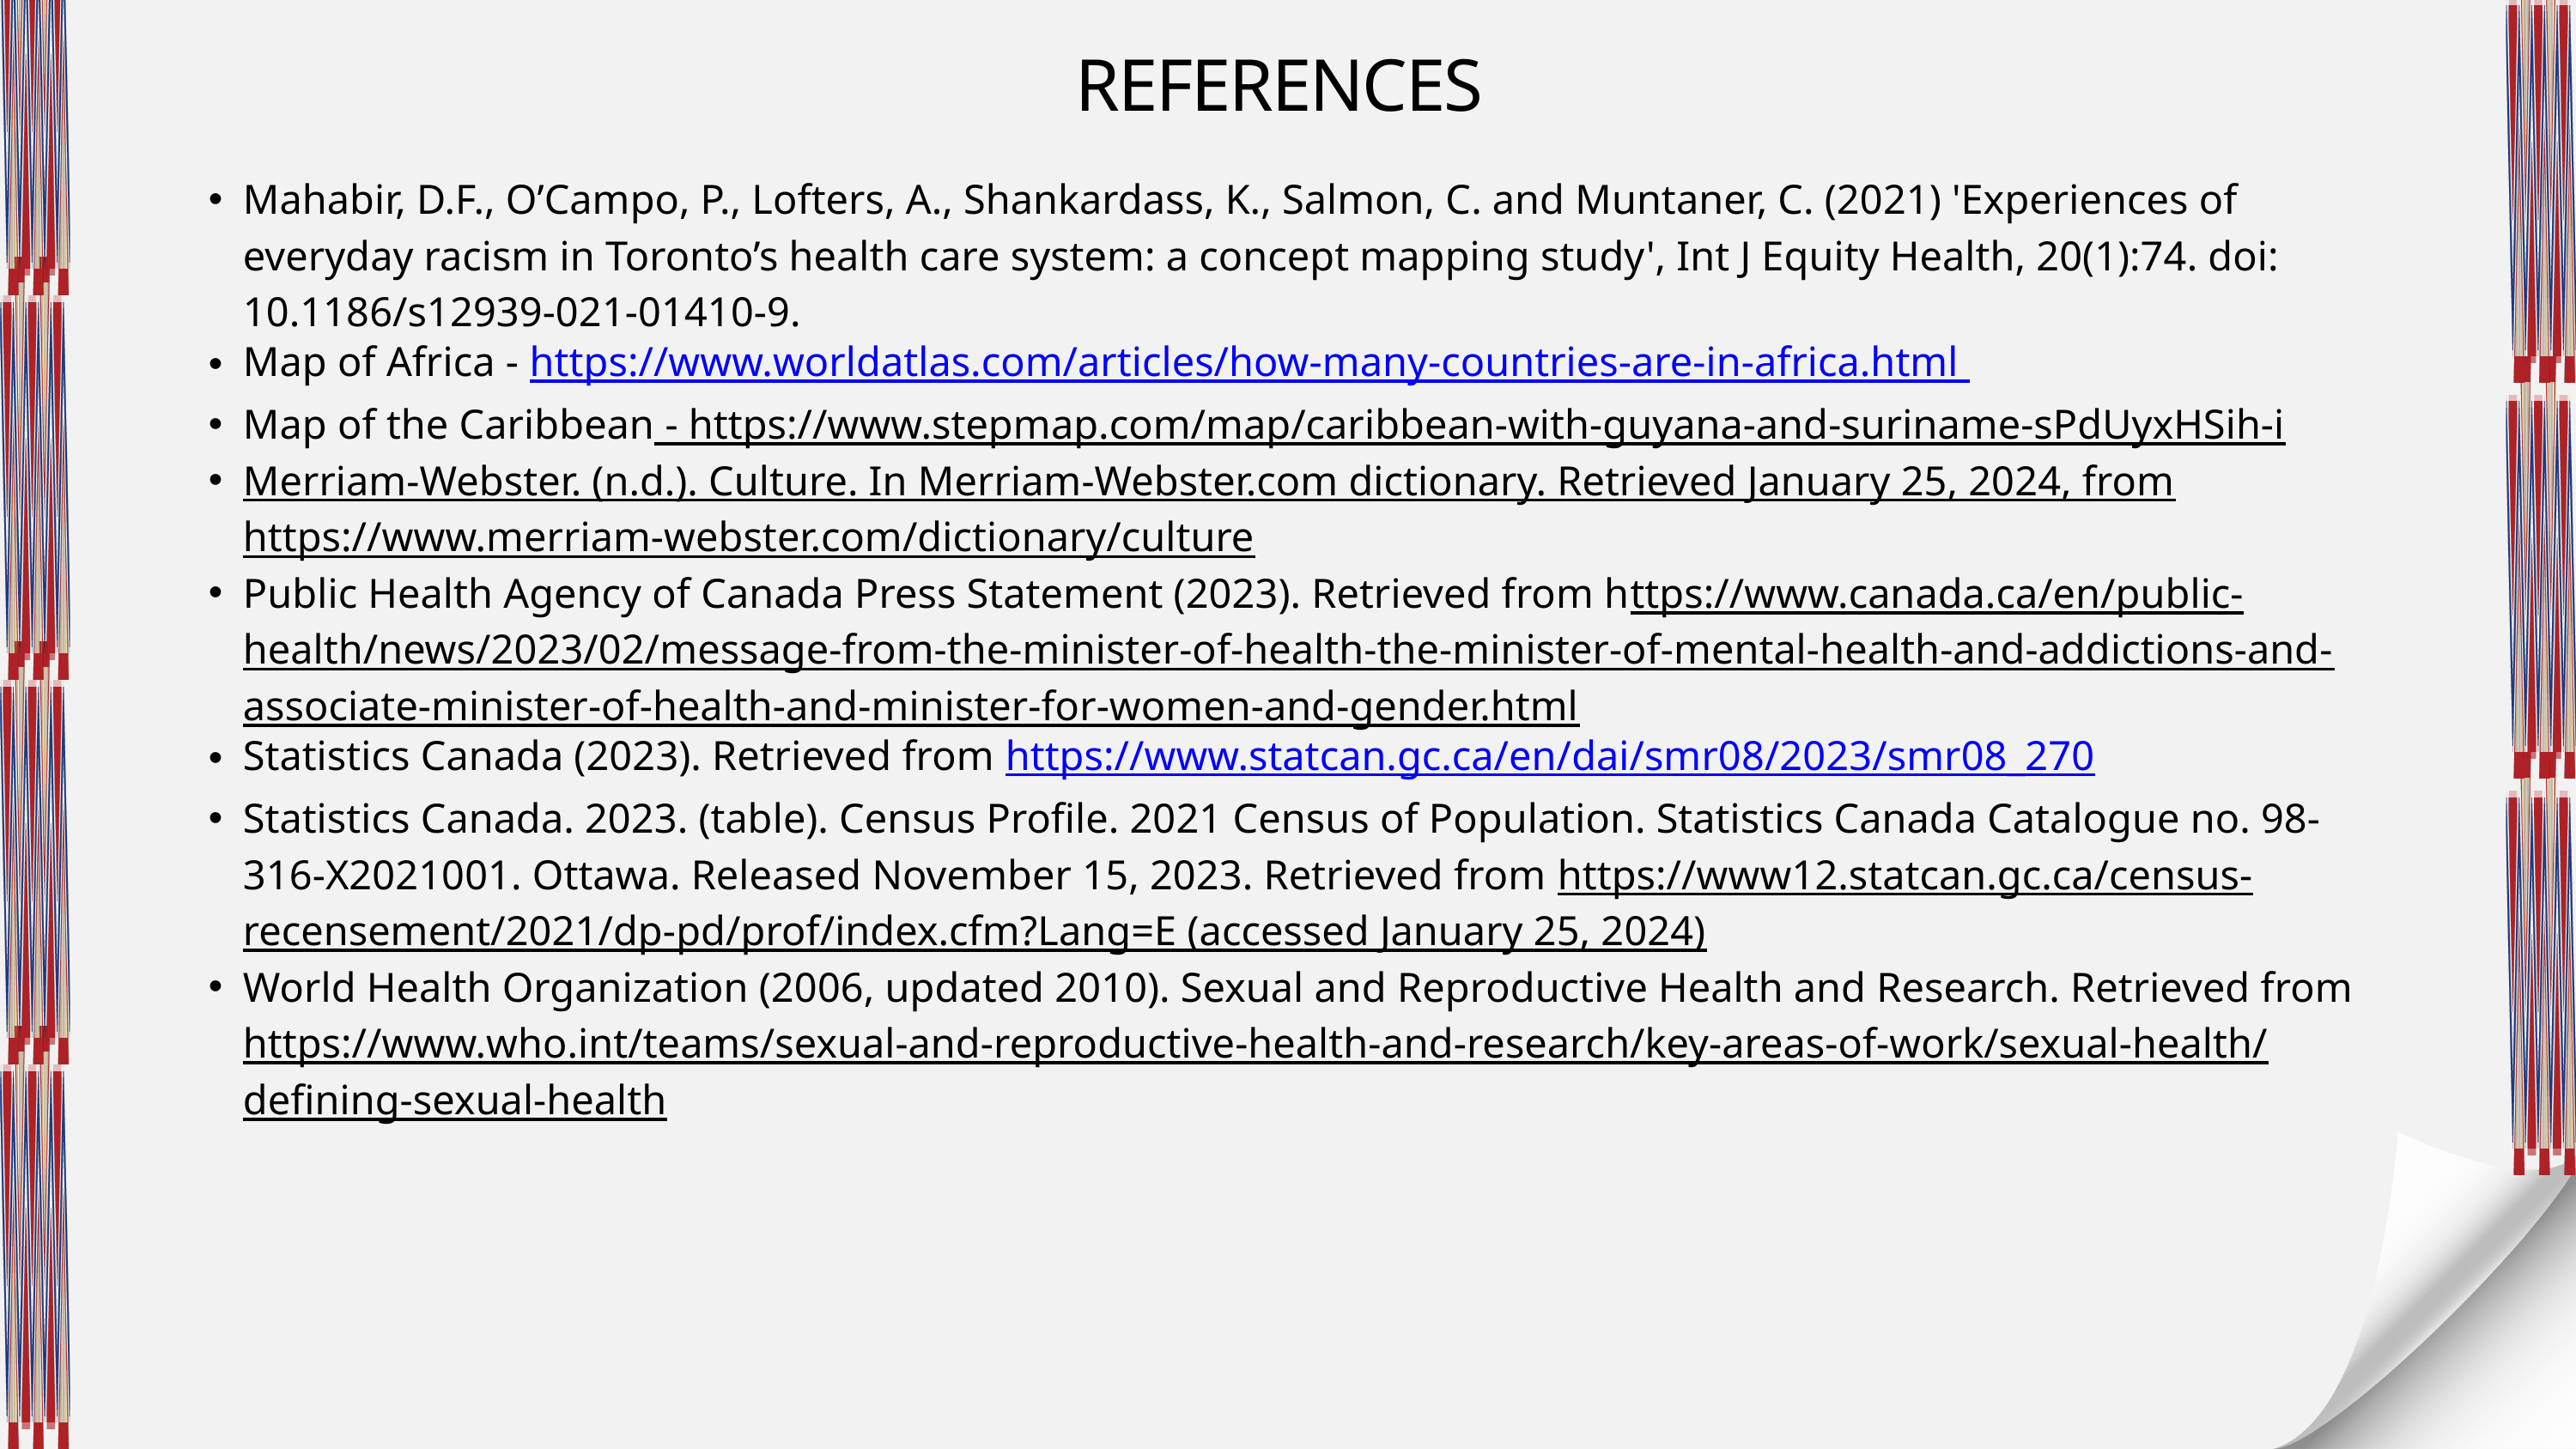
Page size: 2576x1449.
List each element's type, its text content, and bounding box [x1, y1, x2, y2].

text_box Mahabir, D.F., O’Campo, P., Lofters, A., Shankardass, K., Salmon, C. and Muntaner, C. (2021) 'Experiences of everyday racism in Toronto’s health care system: a concept mapping study', Int J Equity Health, 20(1):74. doi: 10.1186/s12939-021-01410-9. Map of Africa - https://www.worldatlas.com/articles/how-many-countries-are-in-africa.html Map of the Caribbean - https://www.stepmap.com/map/caribbean-with-guyana-and-suriname-sPdUyxHSih-i Merriam-Webster. (n.d.). Culture. In Merriam-Webster.com dictionary. Retrieved January 25, 2024, from https://www.merriam-webster.com/dictionary/culture Public Health Agency of Canada Press Statement (2023). Retrieved from https://www.canada.ca/en/public-health/news/2023/02/message-from-the-minister-of-health-the-minister-of-mental-health-and-addictions-and-associate-minister-of-health-and-minister-for-women-and-gender.html Statistics Canada (2023). Retrieved from https://www.statcan.gc.ca/en/dai/smr08/2023/smr08_270 Statistics Canada. 2023. (table). Census Profile. 2021 Census of Population. Statistics Canada Catalogue no. 98-316-X2021001. Ottawa. Released November 15, 2023. Retrieved from https://www12.statcan.gc.ca/census-recensement/2021/dp-pd/prof/index.cfm?Lang=E (accessed January 25, 2024) World Health Organization (2006, updated 2010). Sexual and Reproductive Health and Research. Retrieved from https://www.who.int/teams/sexual-and-reproductive-health-and-research/key-areas-of-work/sexual-health/defining-sexual-health [174, 166, 2402, 1123]
text_box [2506, 0, 2576, 383]
text_box [0, 0, 70, 295]
text_box [0, 295, 70, 680]
text_box [0, 680, 70, 1064]
text_box [2272, 1131, 2576, 1449]
text_box [2506, 383, 2576, 779]
text_box REFERENCES [885, 48, 1674, 126]
text_box [2506, 779, 2576, 1175]
text_box [0, 1064, 70, 1449]
